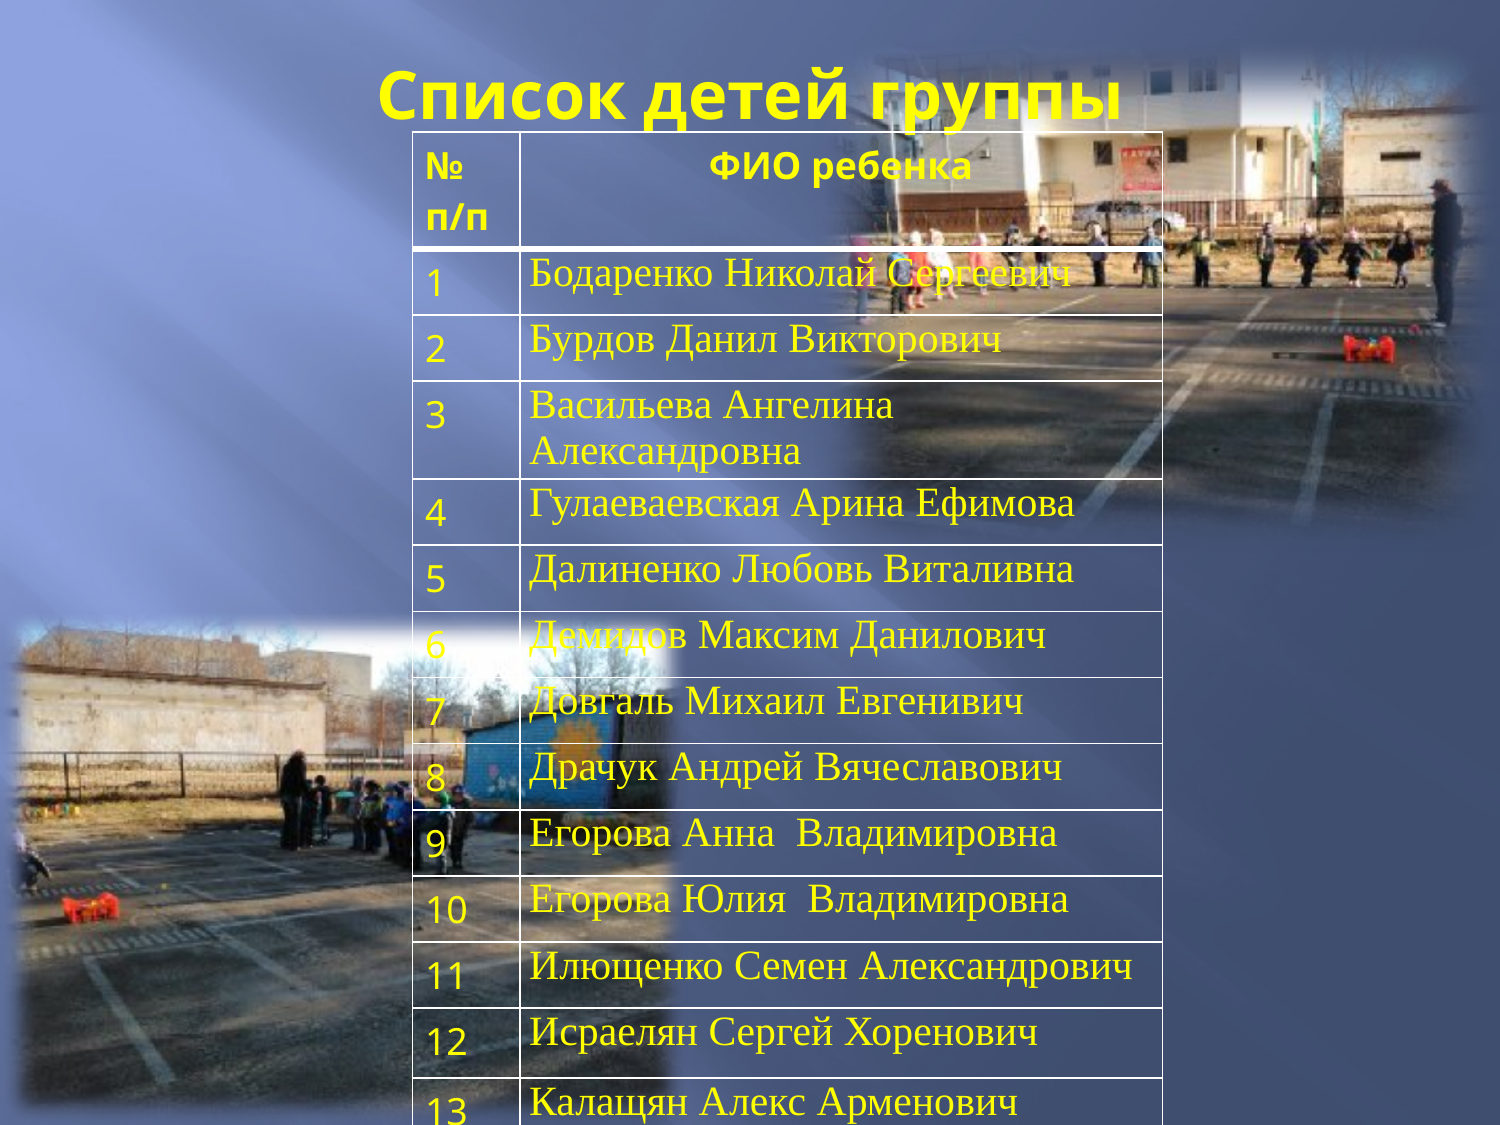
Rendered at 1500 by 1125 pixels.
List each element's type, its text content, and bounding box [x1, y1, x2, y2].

table_cell Исраелян Сергей Хоренович [731, 1009, 1162, 1077]
table_header № п/п [413, 133, 519, 246]
table_cell Довгаль Михаил Евгенивич [731, 678, 1162, 743]
table_header ФИО ребенка [521, 133, 812, 246]
picture [0, 609, 688, 1125]
table_cell Илющенко Семен Александрович [731, 943, 1162, 1007]
table_cell Бурдов Данил Викторович [521, 316, 812, 380]
table_cell 2 [413, 316, 519, 380]
table_cell 1 [413, 252, 519, 314]
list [812, 37, 1500, 554]
table_cell 4 [413, 480, 519, 544]
table_cell Егорова Анна Владимировна [731, 811, 1162, 875]
table_cell Демидов Максим Данилович [688, 612, 1162, 677]
title Список детей группы [75, 45, 812, 233]
table_cell Далиненко Любовь Виталивна [521, 546, 1162, 611]
table_cell Бодаренко Николай Сергеевич [521, 252, 812, 314]
table_cell 3 [413, 382, 519, 478]
table_cell Гулаеваевская Арина Ефимова [521, 480, 812, 544]
table_cell Егорова Юлия Владимировна [731, 877, 1162, 941]
table_cell Драчук Андрей Вячеславович [731, 744, 1162, 809]
table_cell Калащян Алекс Арменович [731, 1079, 1162, 1125]
table_cell Васильева Ангелина Александровна [521, 382, 812, 478]
table_cell 5 [413, 546, 519, 609]
